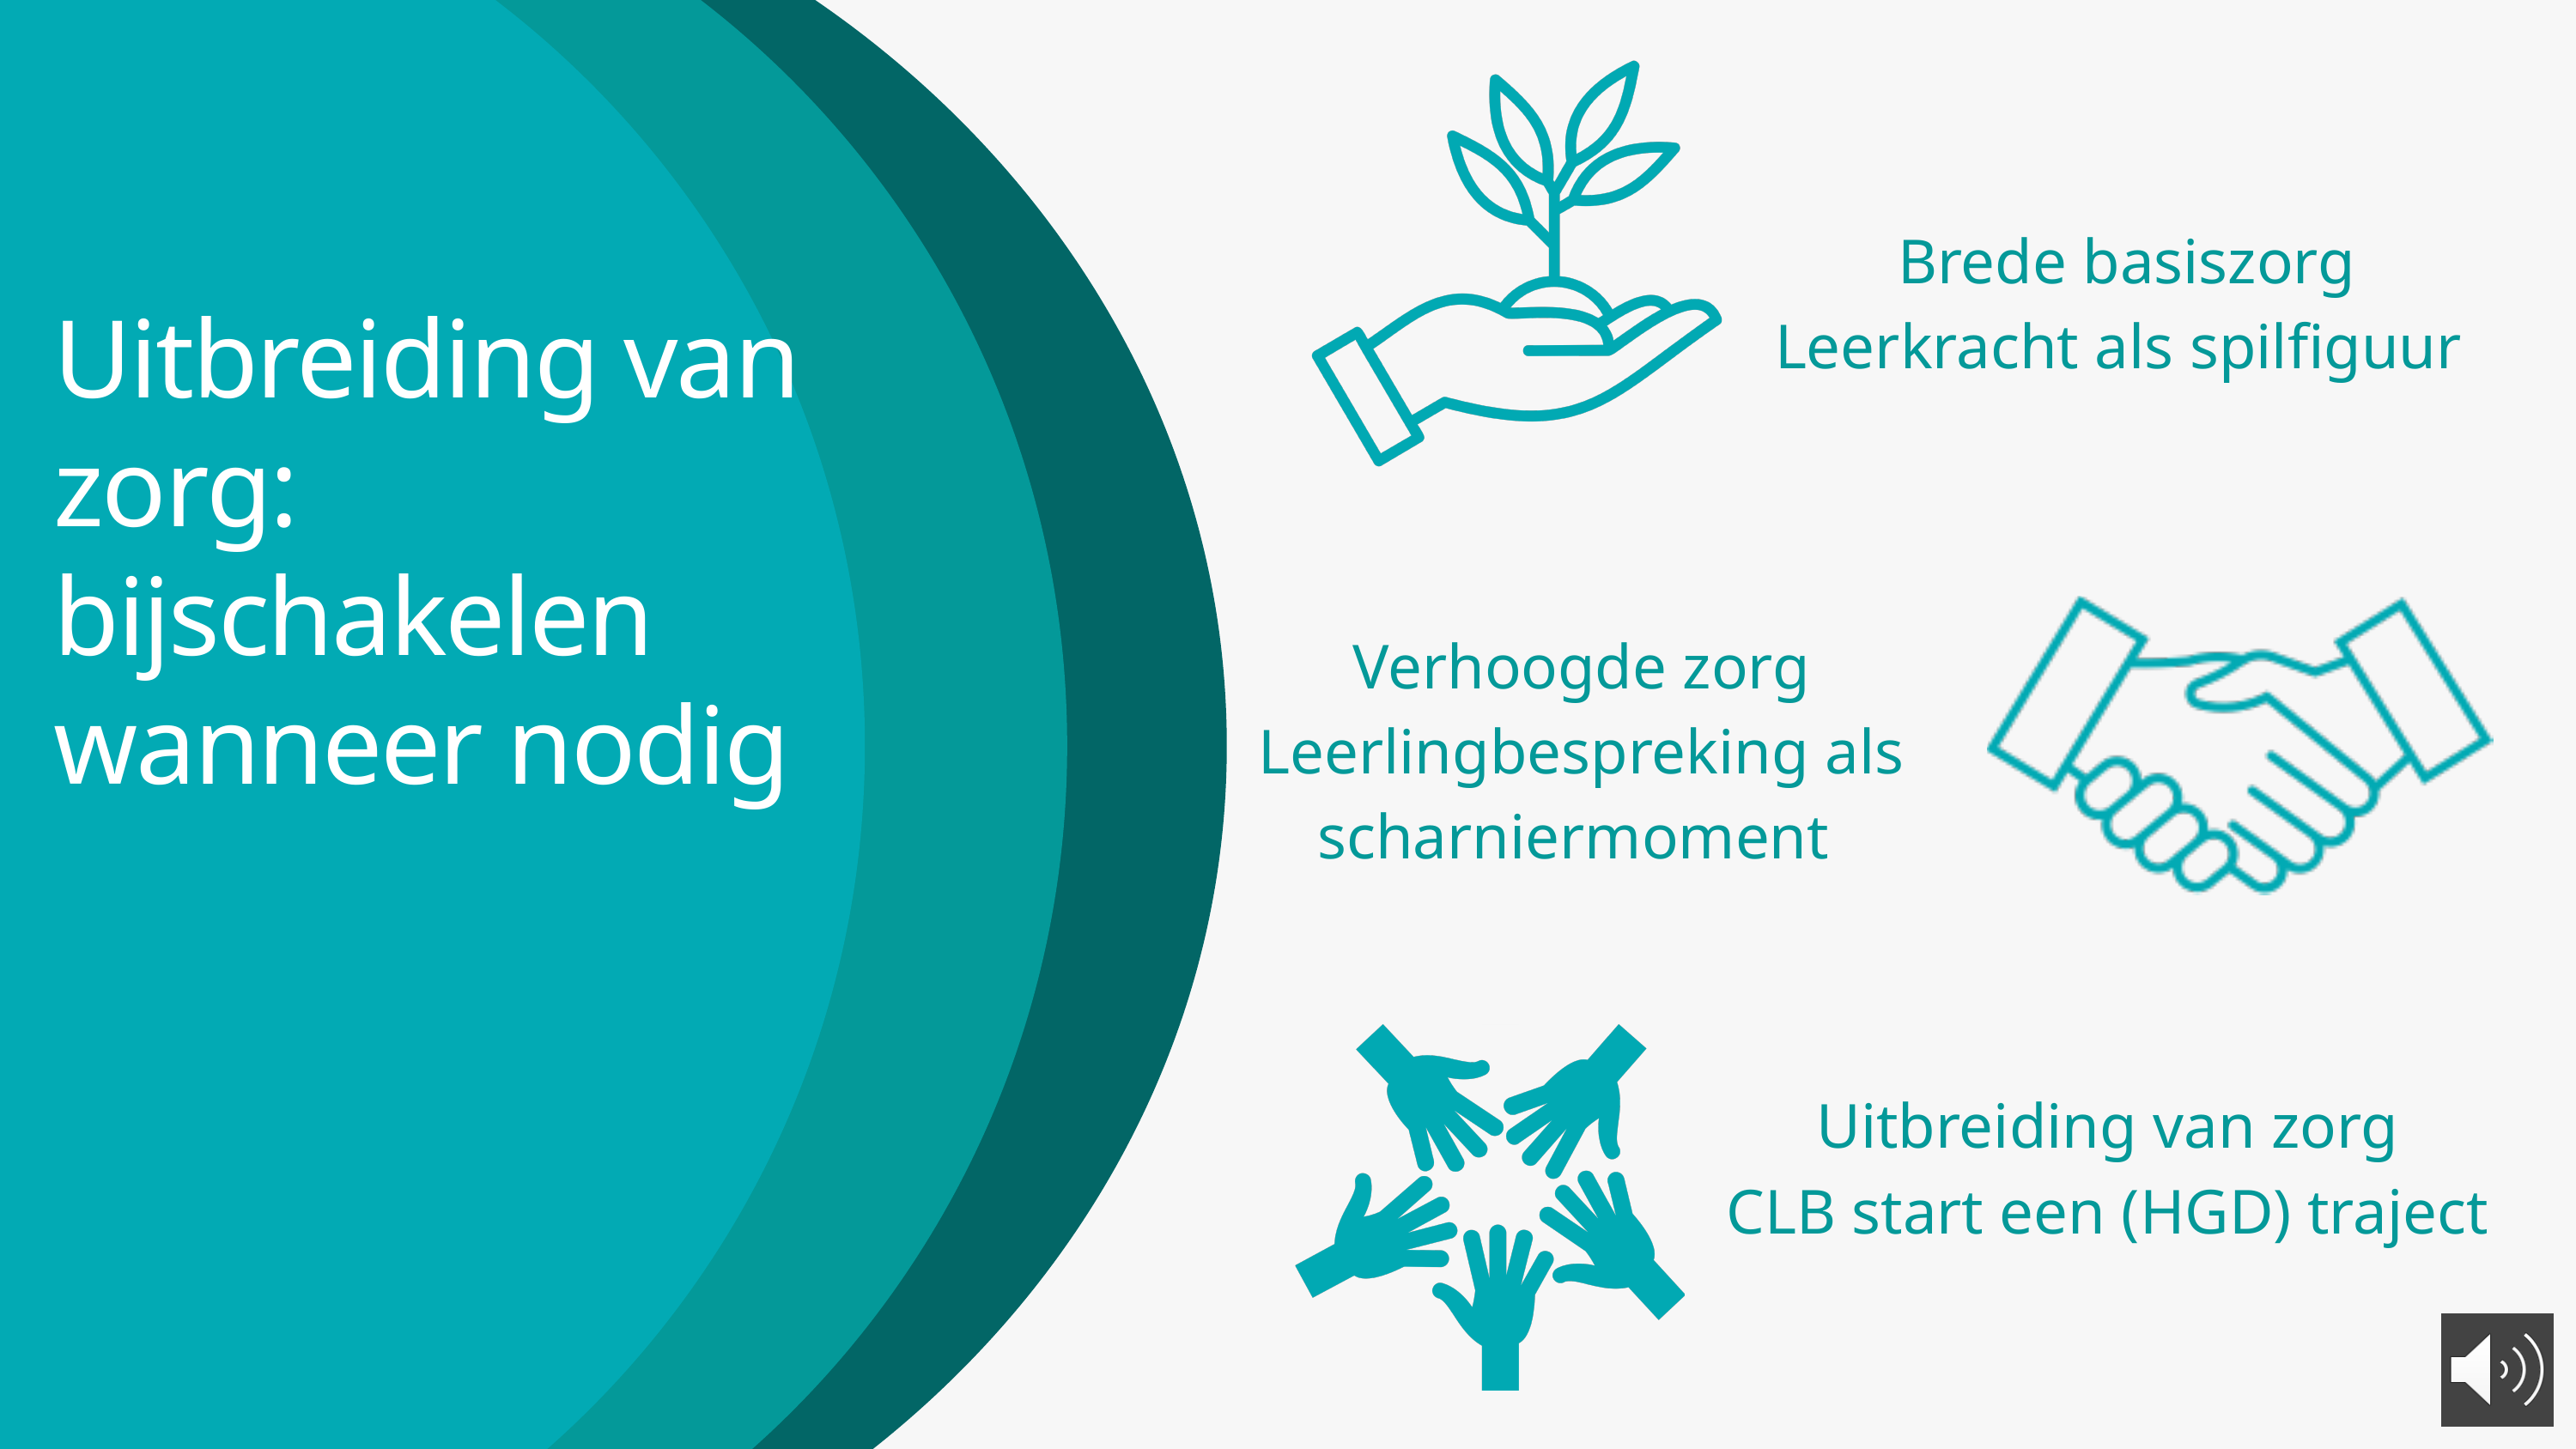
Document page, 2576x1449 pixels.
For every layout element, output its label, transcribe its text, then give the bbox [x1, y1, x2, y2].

text_box Brede basiszorg Leerkracht als spilfiguur [1722, 210, 2531, 381]
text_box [872, 0, 1068, 1449]
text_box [1074, 0, 1227, 1449]
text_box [0, 0, 866, 1449]
text_box [1295, 1024, 1685, 1391]
picture [2439, 1312, 2555, 1428]
text_box Verhoogde zorg Leerlingbespreking als scharniermoment [1234, 615, 1936, 871]
text_box [1987, 596, 2494, 895]
text_box [1311, 60, 1722, 467]
text_box Uitbreiding van zorg CLB start een (HGD) traject [1722, 1075, 2494, 1246]
